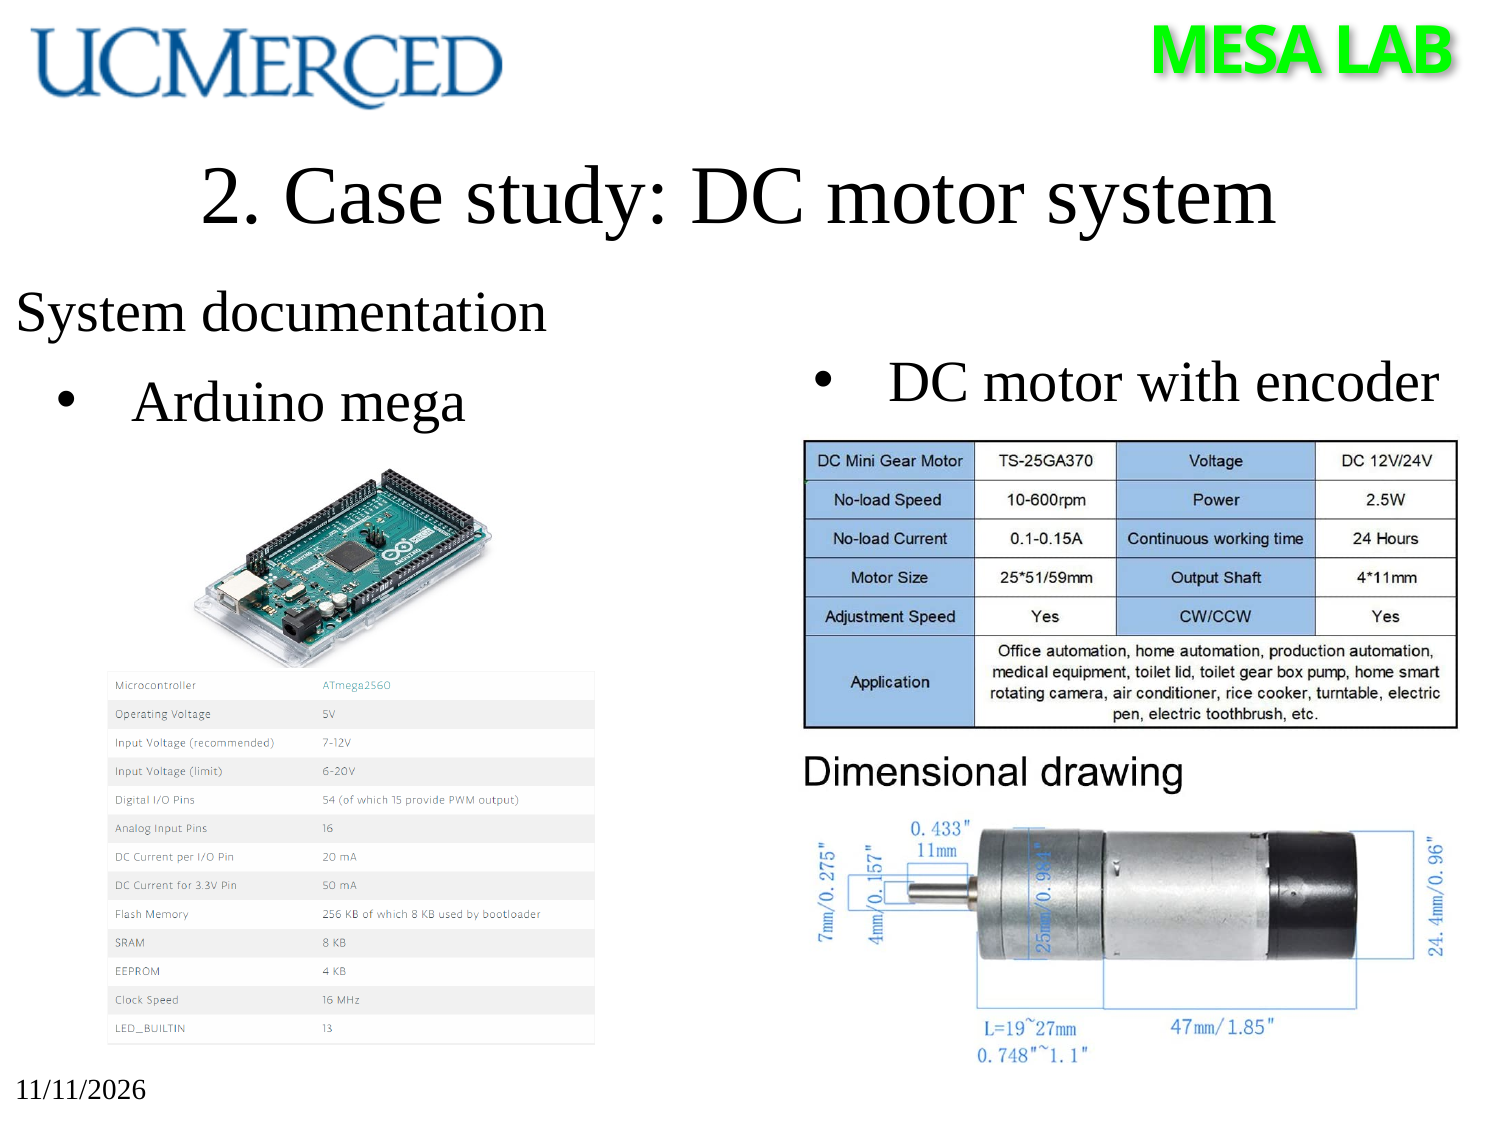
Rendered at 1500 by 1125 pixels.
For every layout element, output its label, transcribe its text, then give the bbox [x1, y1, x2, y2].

text_box DC motor with encoder [798, 325, 1483, 432]
picture [102, 453, 599, 1046]
picture [20, 16, 514, 113]
text_box Arduino mega [41, 344, 522, 452]
text_box 2. Case study: DC motor system [0, 113, 1500, 267]
picture [797, 434, 1460, 1065]
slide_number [0, 1062, 313, 1125]
text_box System documentation [0, 267, 1500, 386]
